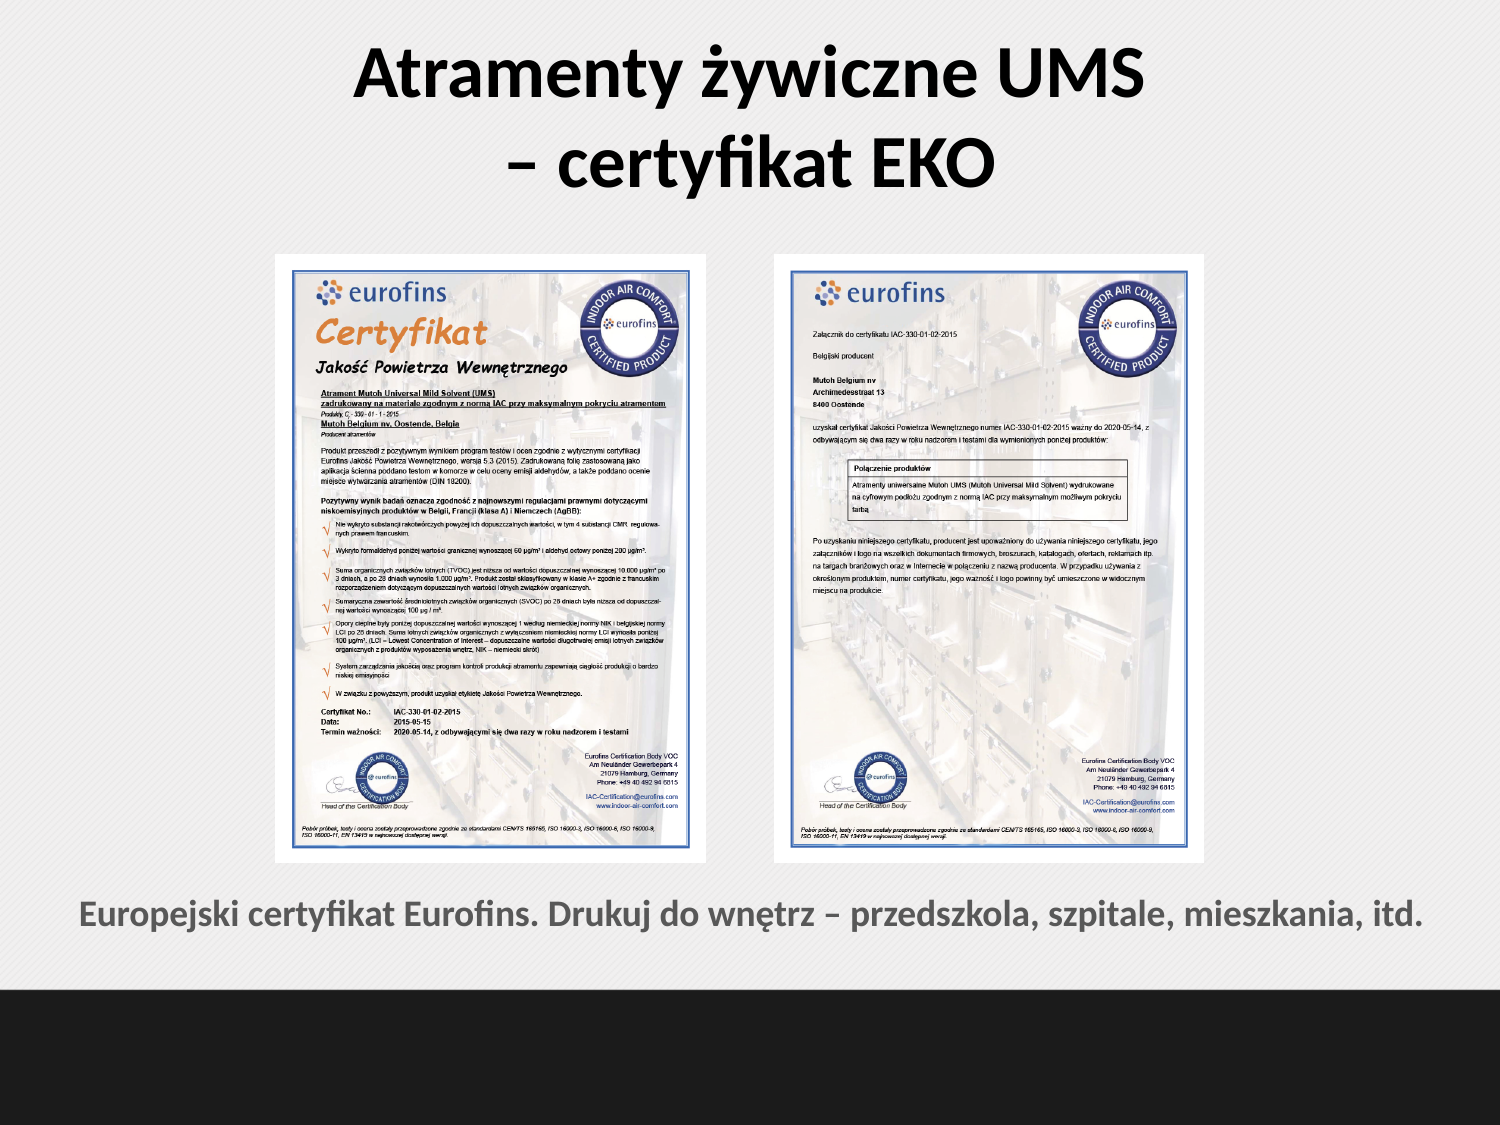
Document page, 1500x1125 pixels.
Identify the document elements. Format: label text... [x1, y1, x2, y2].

picture [0, 0, 1500, 1125]
text_box Europejski certyfikat Eurofins. Drukuj do wnętrz – przedszkola, szpitale, mieszkania, itd. [61, 881, 1487, 941]
title Atramenty żywiczne UMS – certyfikat EKO [50, 51, 1450, 173]
